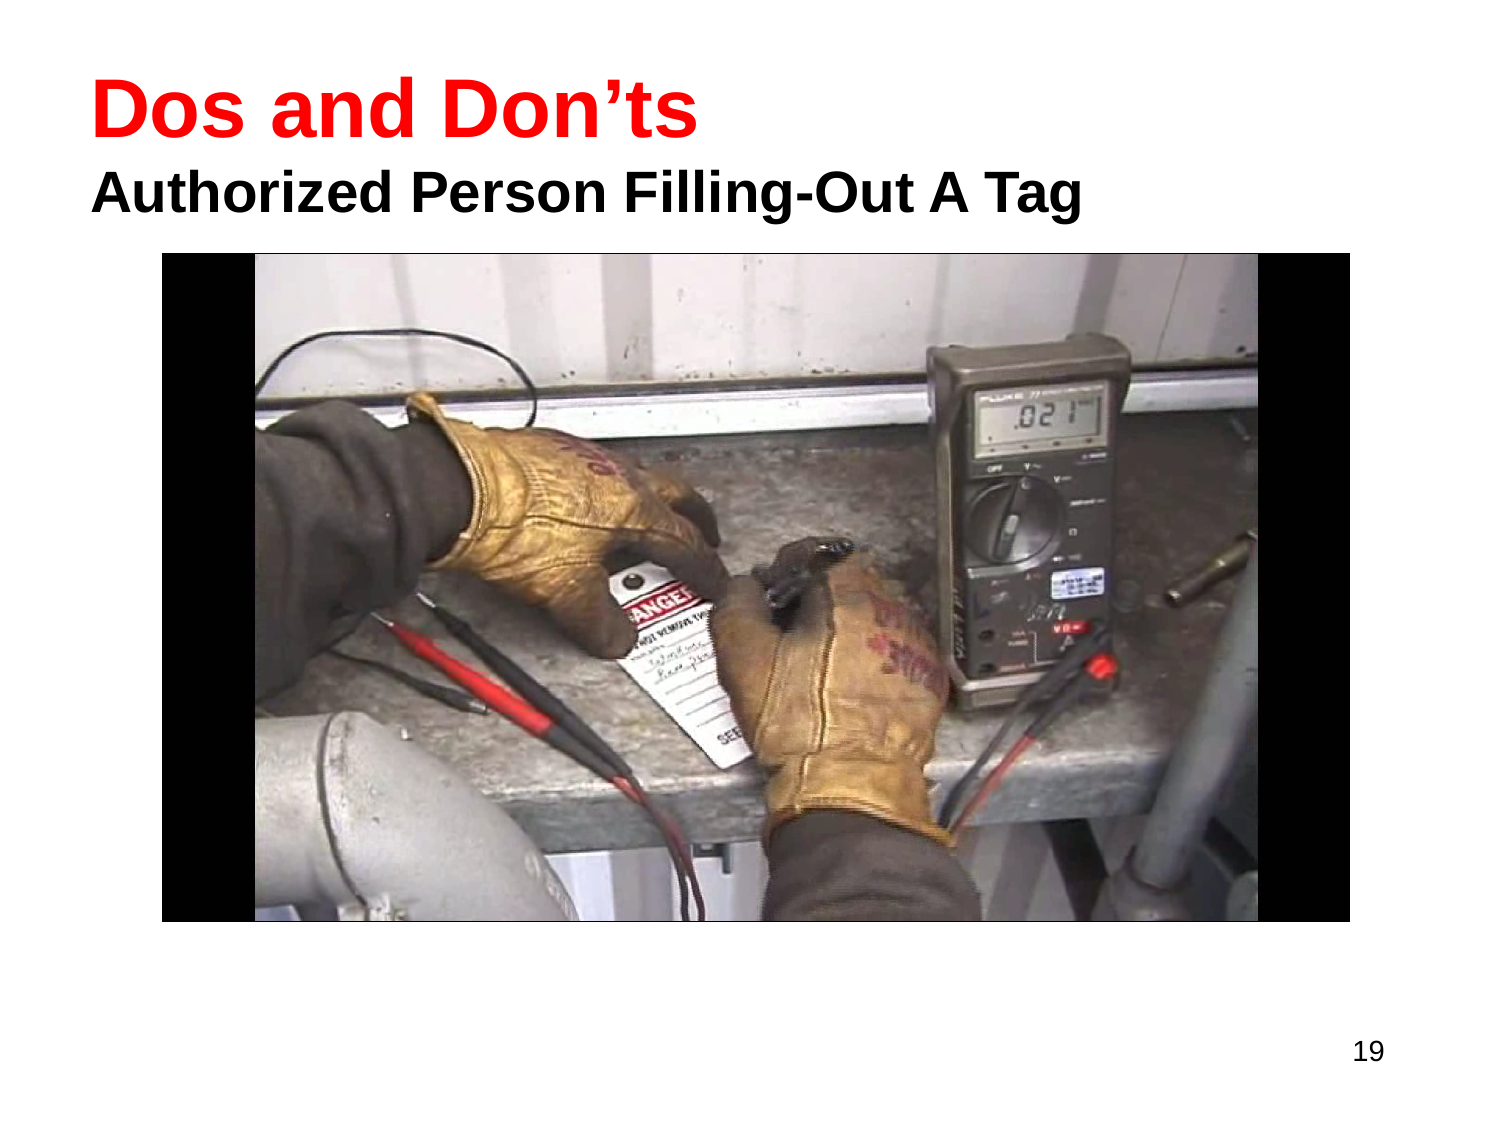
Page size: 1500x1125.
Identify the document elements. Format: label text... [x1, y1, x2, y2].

title Dos and Don’ts Authorized Person Filling-Out A Tag [75, 45, 1425, 233]
picture [162, 252, 1351, 922]
slide_number 19 [1074, 1024, 1401, 1103]
